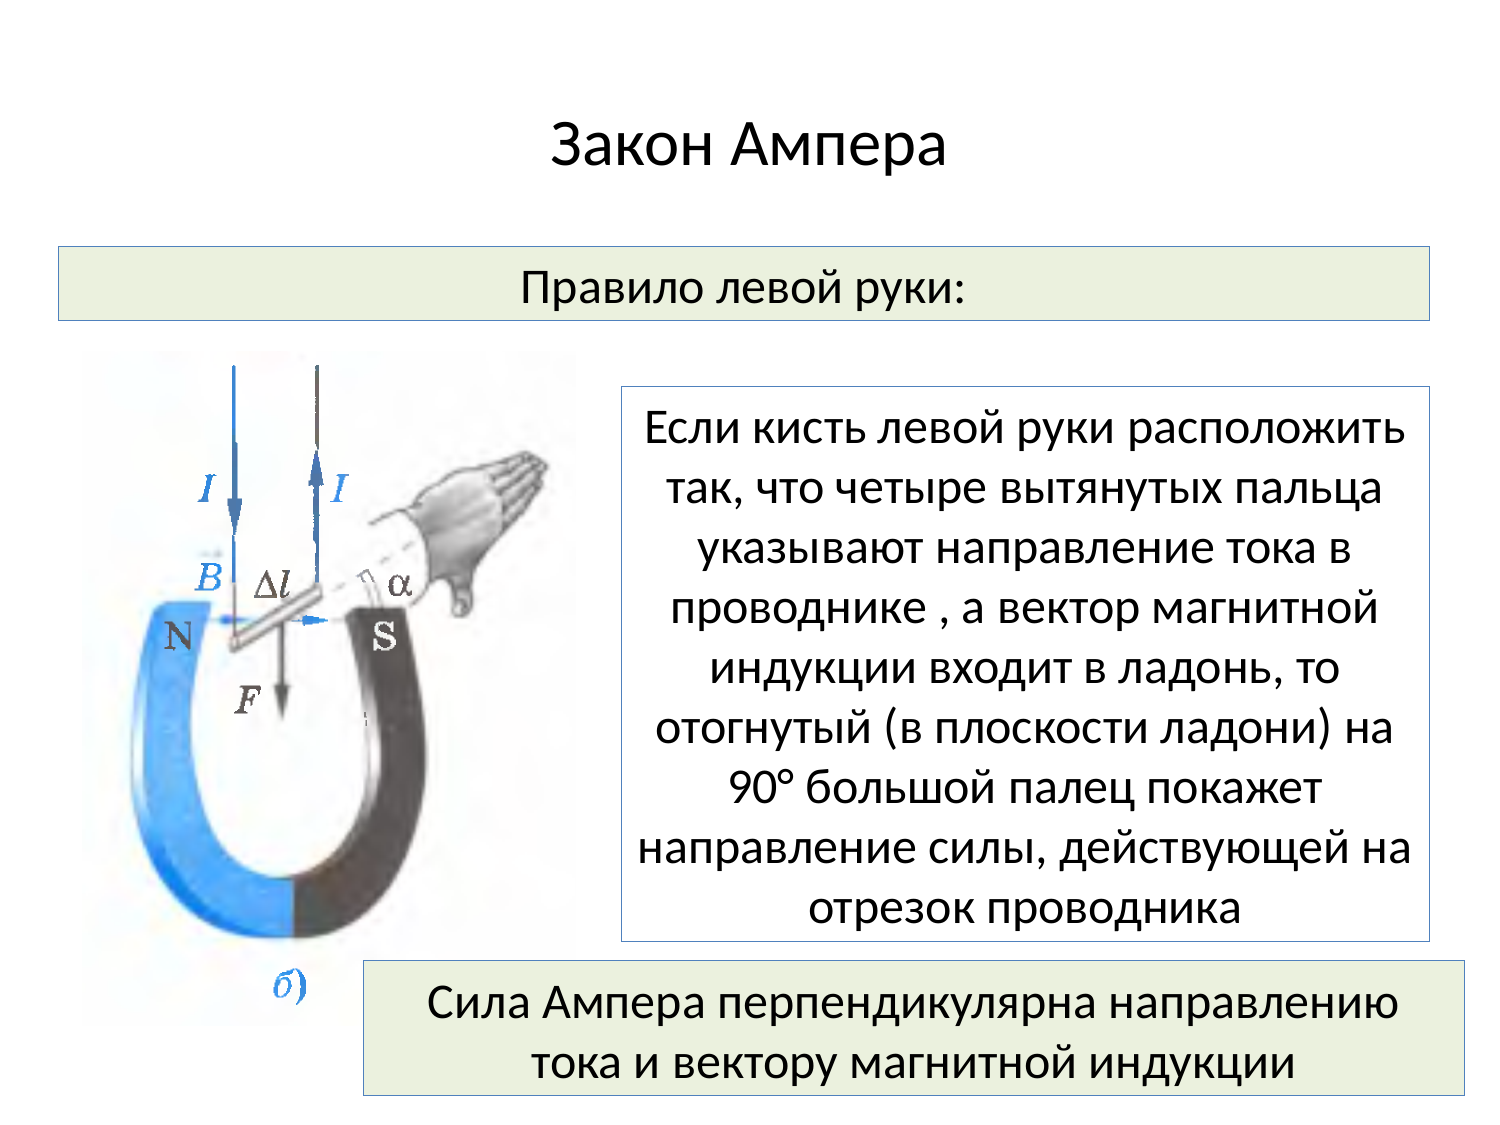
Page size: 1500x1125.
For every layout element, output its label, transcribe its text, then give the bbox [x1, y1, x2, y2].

title Закон Ампера [75, 45, 1425, 233]
text_box Если кисть левой руки расположить так, что четыре вытянутых пальца указывают направление тока в проводнике , а вектор магнитной индукции входит в ладонь, то отогнутый (в плоскости ладони) на 90° большой палец покажет направление силы, действующей на отрезок проводника [621, 386, 1430, 942]
text_box Сила Ампера перпендикулярна направлению тока и вектору магнитной индукции [363, 960, 1465, 1096]
picture [81, 351, 576, 1026]
text_box Правило левой руки: [58, 246, 1430, 321]
